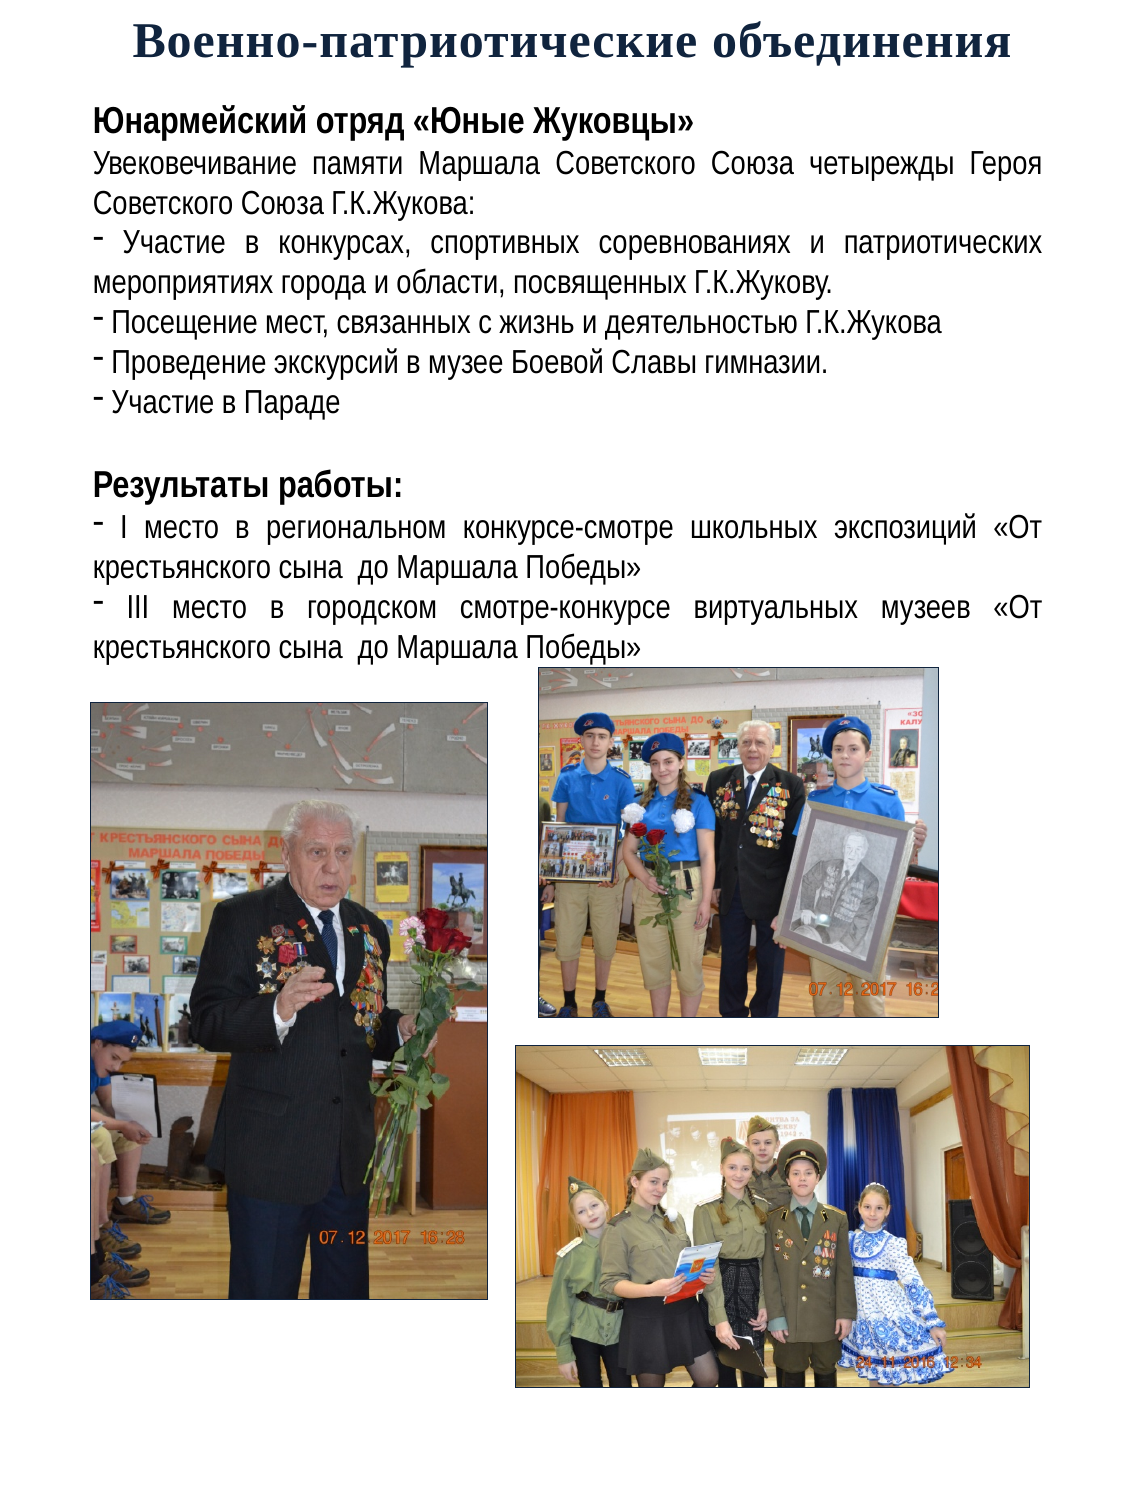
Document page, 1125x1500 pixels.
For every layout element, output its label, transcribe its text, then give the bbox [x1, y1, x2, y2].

picture [538, 666, 939, 1018]
text_box Юнармейский отряд «Юные Жуковцы» Увековечивание памяти Маршала Советского Союза четырежды Героя Советского Союза Г.К.Жукова: Участие в конкурсах, спортивных соревнованиях и патриотических мероприятиях города и области, посвященных Г.К.Жукову. Посещение мест, связанных с жизнь и деятельностью Г.К.Жукова Проведение экскурсий в музее Боевой Славы гимназии. Участие в Параде Результаты работы: I место в региональном конкурсе-смотре школьных экспозиций «От крестьянского сына до Маршала Победы» III место в городском смотре-конкурсе виртуальных музеев «От крестьянского сына до Маршала Победы» [78, 88, 1059, 792]
picture [89, 702, 488, 1300]
picture [514, 1045, 1030, 1389]
title Военно-патриотические объединения [66, 0, 1079, 76]
